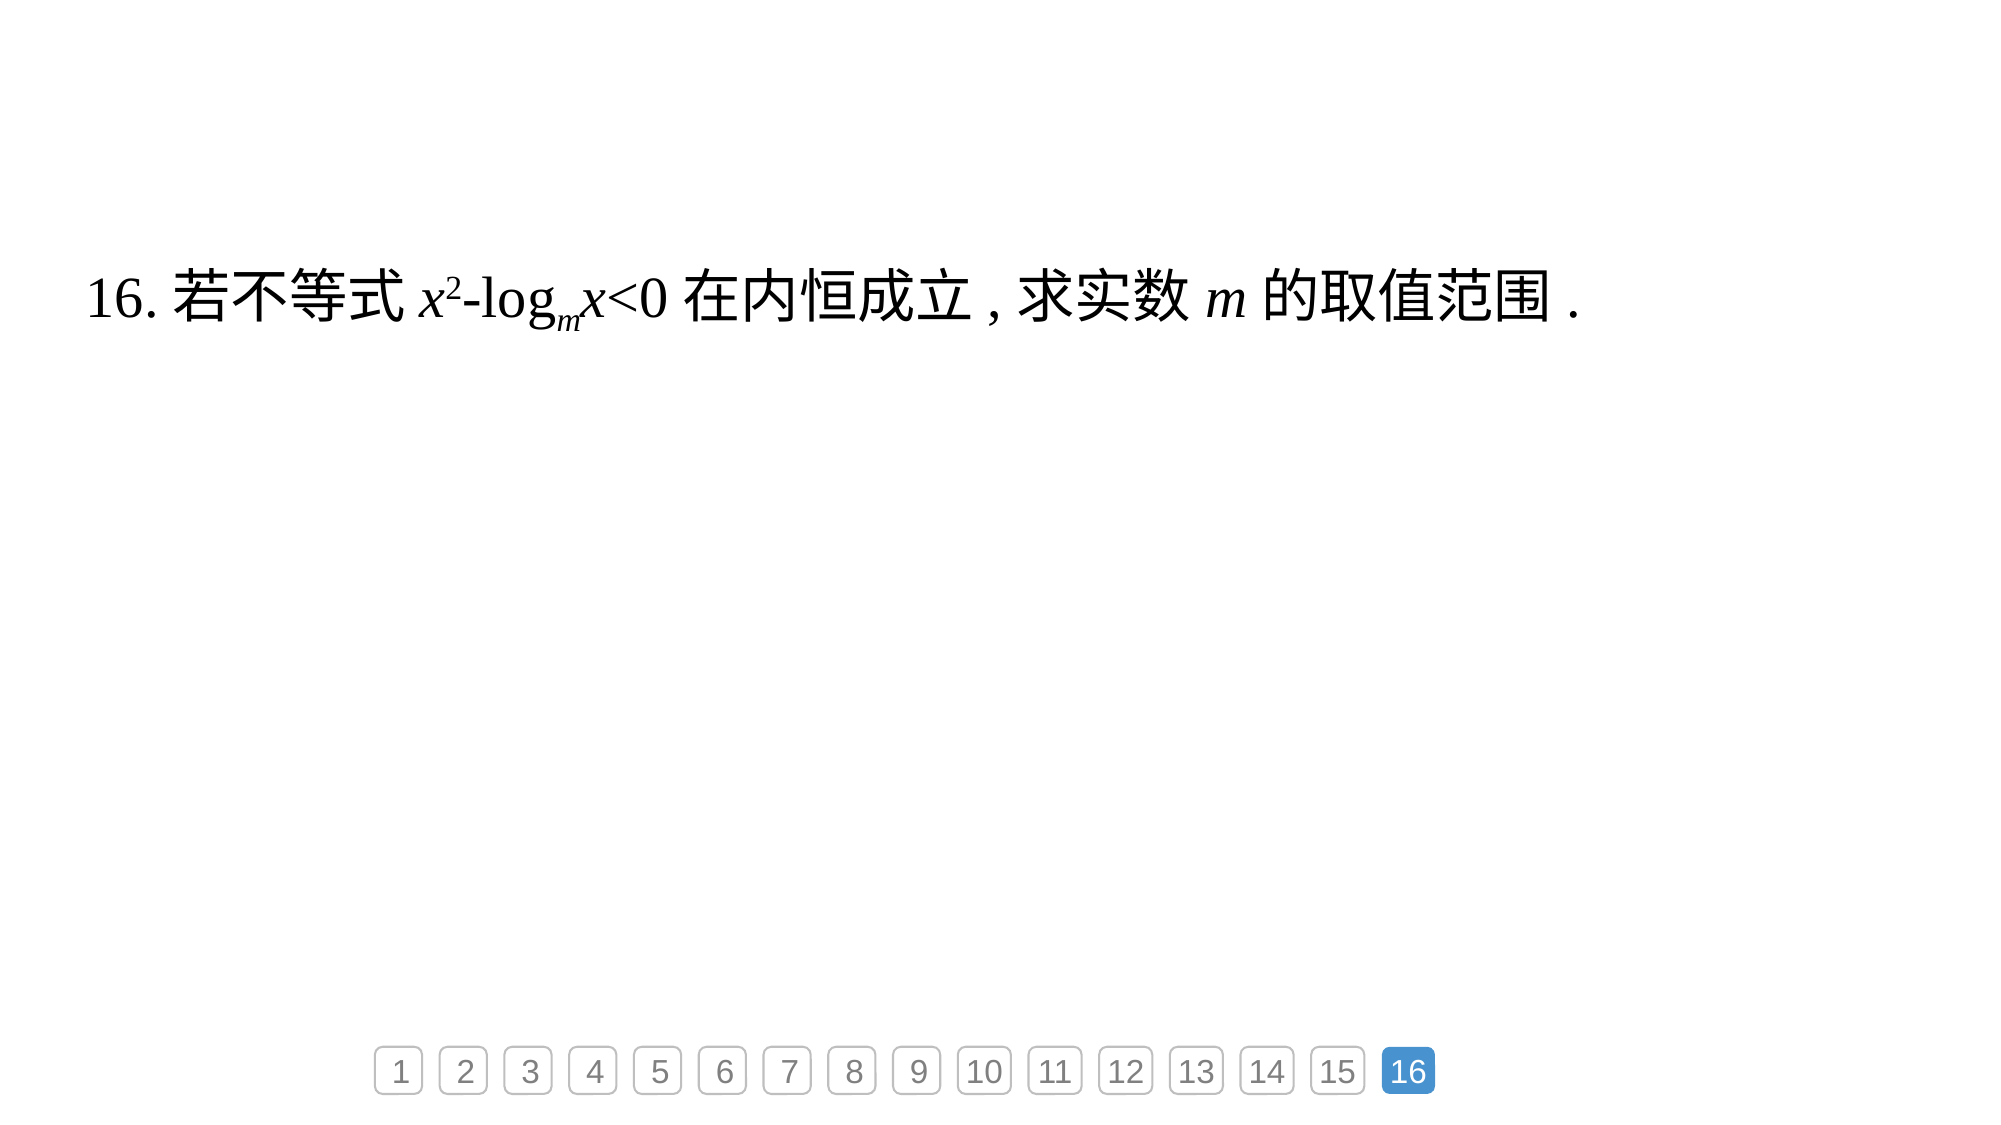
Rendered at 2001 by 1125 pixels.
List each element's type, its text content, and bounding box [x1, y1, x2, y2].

text_box 3 [503, 1045, 553, 1096]
text_box 12 [1098, 1045, 1154, 1096]
text_box 11 [1027, 1045, 1083, 1096]
text_box 8 [827, 1045, 877, 1096]
text_box 9 [891, 1045, 942, 1096]
text_box 6 [697, 1045, 748, 1096]
text_box 16 [1380, 1045, 1437, 1096]
text_box 5 [632, 1045, 683, 1096]
text_box 4 [568, 1045, 618, 1096]
text_box 2 [438, 1045, 488, 1096]
text_box 13 [1168, 1045, 1225, 1096]
text_box 10 [956, 1045, 1012, 1096]
text_box 14 [1239, 1045, 1295, 1096]
text_box 1 [373, 1045, 424, 1096]
text_box 15 [1310, 1045, 1366, 1096]
text_box 7 [762, 1045, 812, 1096]
